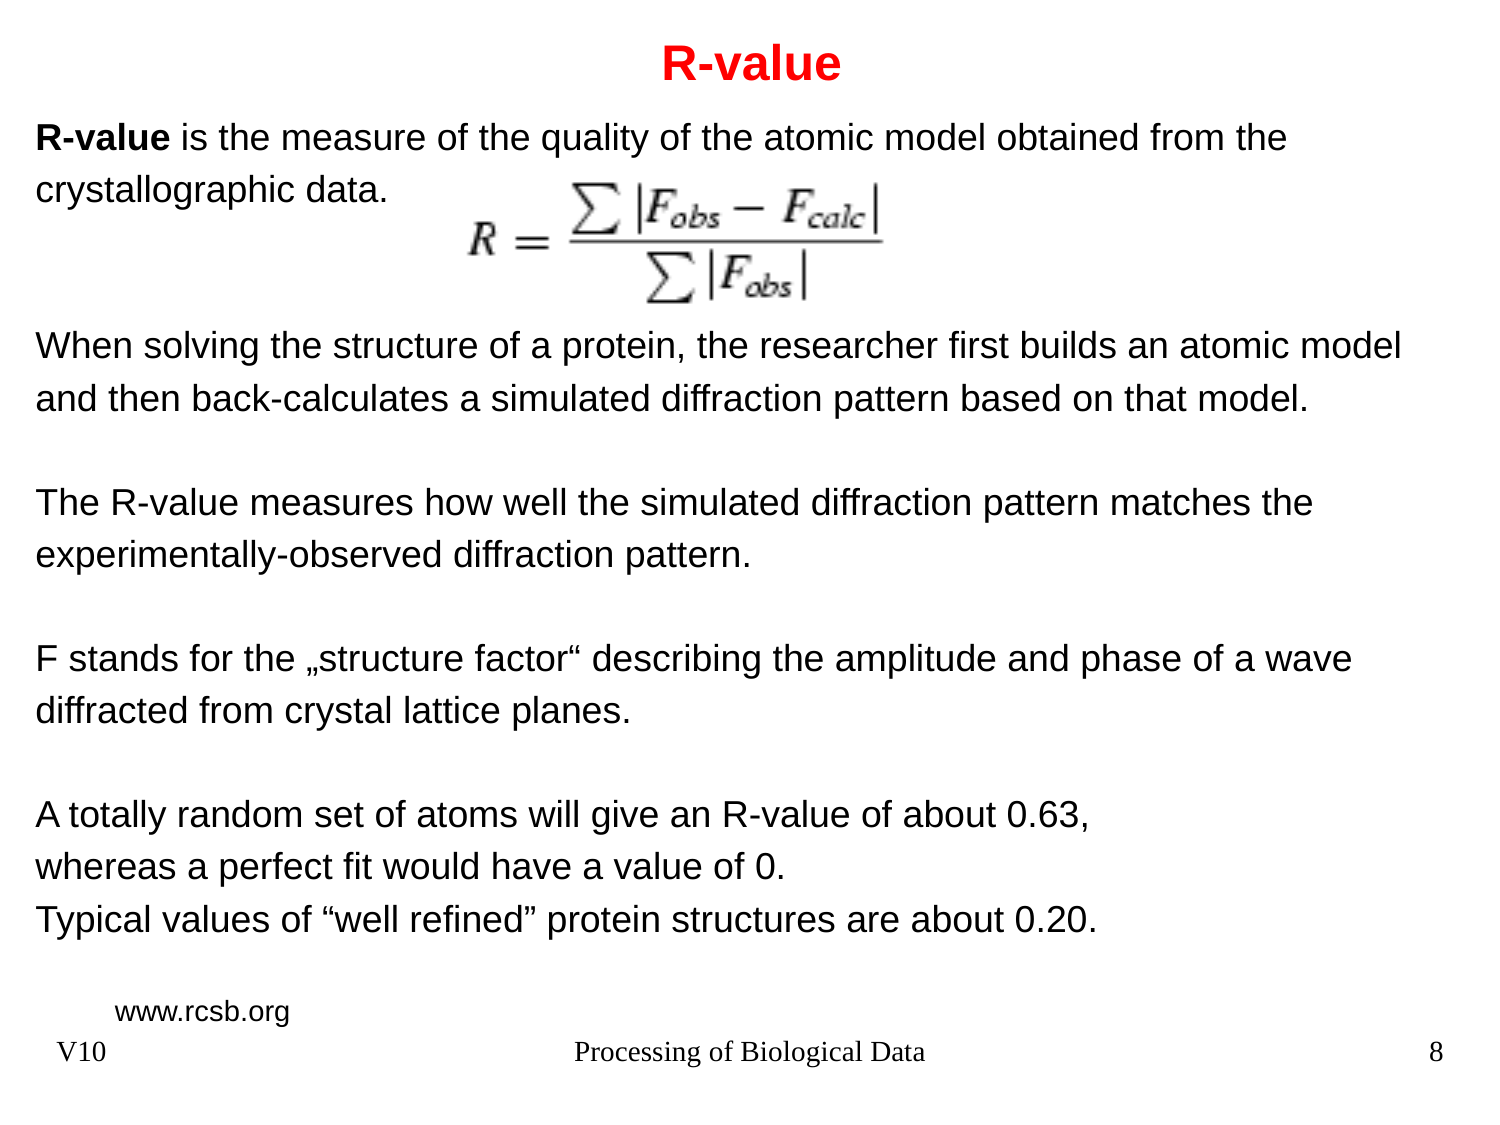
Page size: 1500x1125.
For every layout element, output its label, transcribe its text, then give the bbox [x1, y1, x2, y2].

text_box R-value is the measure of the quality of the atomic model obtained from the crystallographic data. When solving the structure of a protein, the researcher first builds an atomic model and then back-calculates a simulated diffraction pattern based on that model. The R-value measures how well the simulated diffraction pattern matches the experimentally-observed diffraction pattern. F stands for the „structure factor“ describing the amplitude and phase of a wave diffracted from crystal lattice planes. A totally random set of atoms will give an R-value of about 0.63, whereas a perfect fit would have a value of 0. Typical values of “well refined” protein structures are about 0.20. [20, 98, 1483, 947]
title R-value [76, 19, 1427, 98]
slide_number V10 [40, 1024, 426, 1101]
text_box www.rcsb.org [100, 984, 396, 1035]
slide_number 8 [1074, 1024, 1460, 1101]
footer Processing of Biological Data [512, 1024, 988, 1101]
picture [466, 181, 899, 310]
